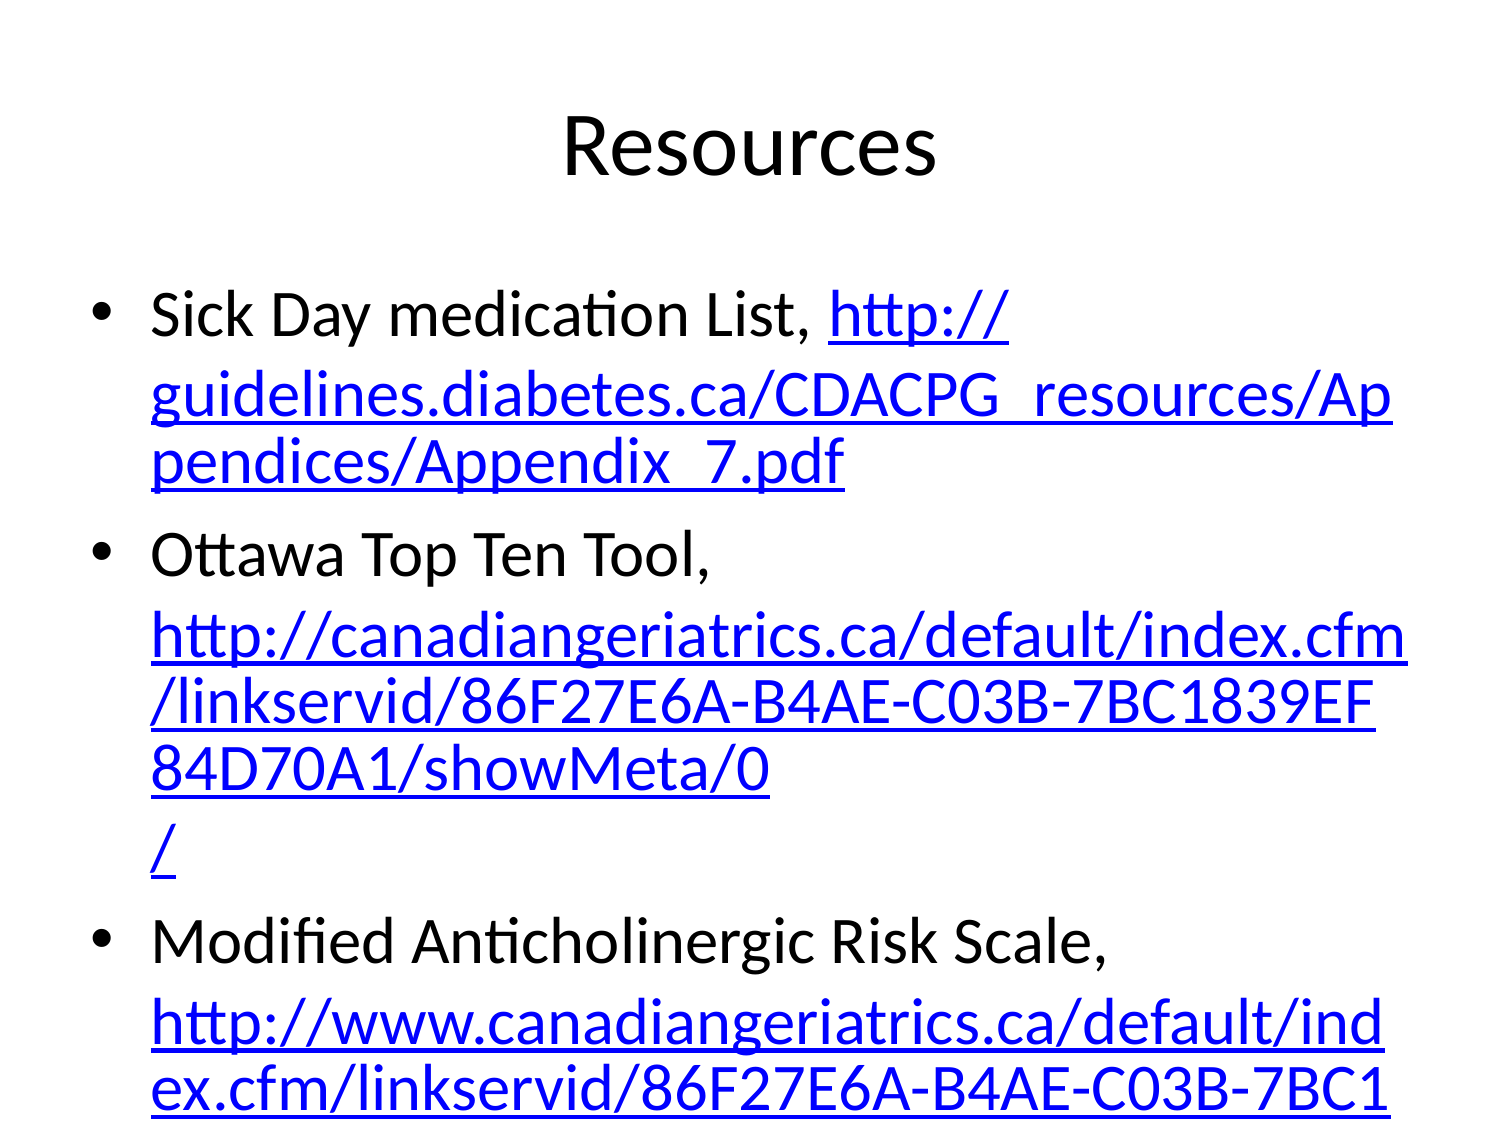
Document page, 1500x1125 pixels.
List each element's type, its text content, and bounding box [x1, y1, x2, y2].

list Sick Day medication List, http://guidelines.diabetes.ca/CDACPG_resources/Appendices/Appendix_7.pdf Ottawa Top Ten Tool, http://canadiangeriatrics.ca/default/index.cfm/linkservid/86F27E6A-B4AE-C03B-7BC1839EF84D70A1/showMeta/0/ Modified Anticholinergic Risk Scale, http://www.canadiangeriatrics.ca/default/index.cfm/linkservid/86F27E6A-B4AE-C03B-7BC1839EF84D70A1/showMeta/0/ [75, 262, 1425, 1005]
title Resources [75, 45, 1425, 233]
